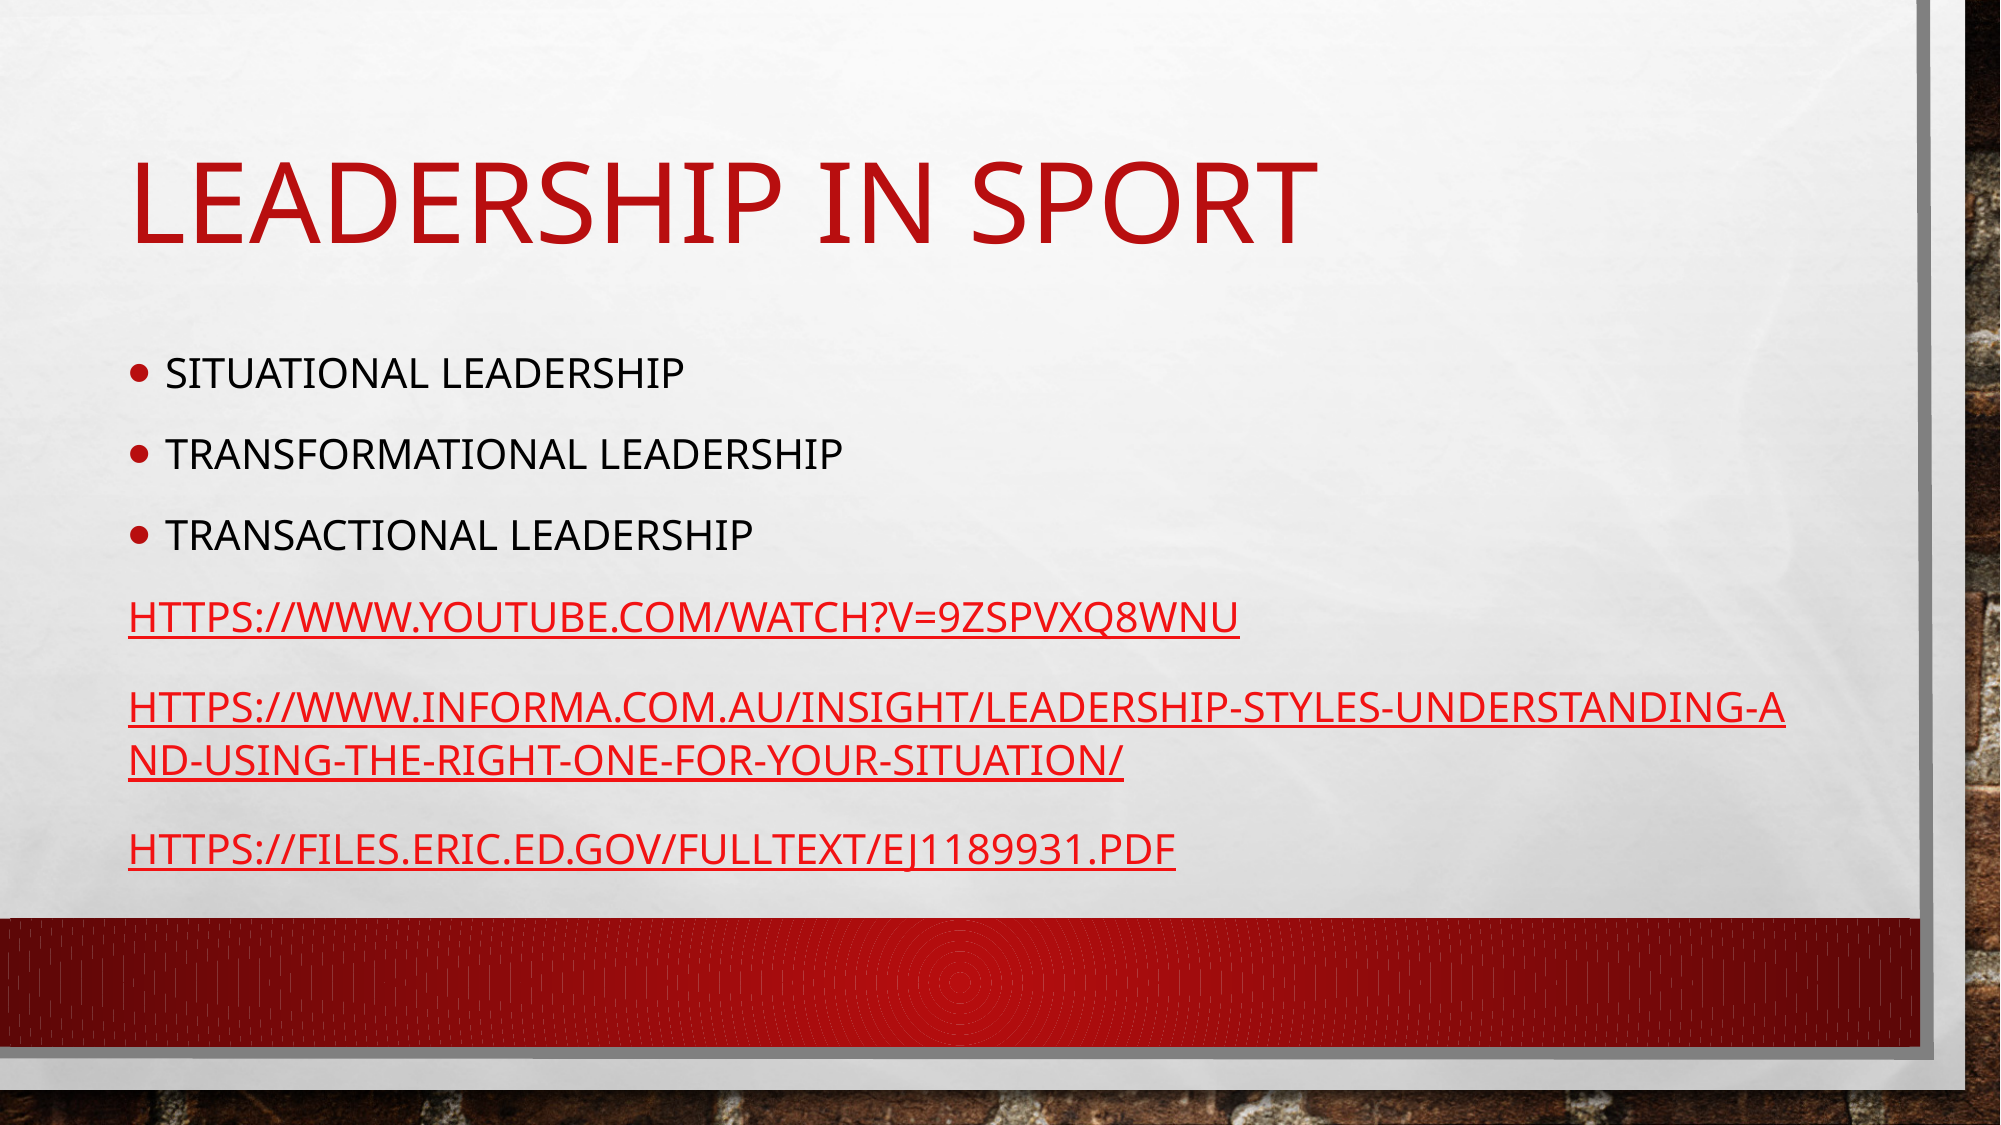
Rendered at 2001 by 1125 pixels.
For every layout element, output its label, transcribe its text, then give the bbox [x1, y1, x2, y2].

list Situational leadership Transformational leadership Transactional leadership https://www.youtube.com/watch?v=9ZsPVxq8wnU https://www.informa.com.au/insight/leadership-styles-understanding-and-using-the-right-one-for-your-situation/ https://files.eric.ed.gov/fulltext/EJ1189931.pdf [112, 319, 1818, 925]
picture [0, 0, 2000, 1125]
title Leadership in sport [112, 112, 1818, 302]
